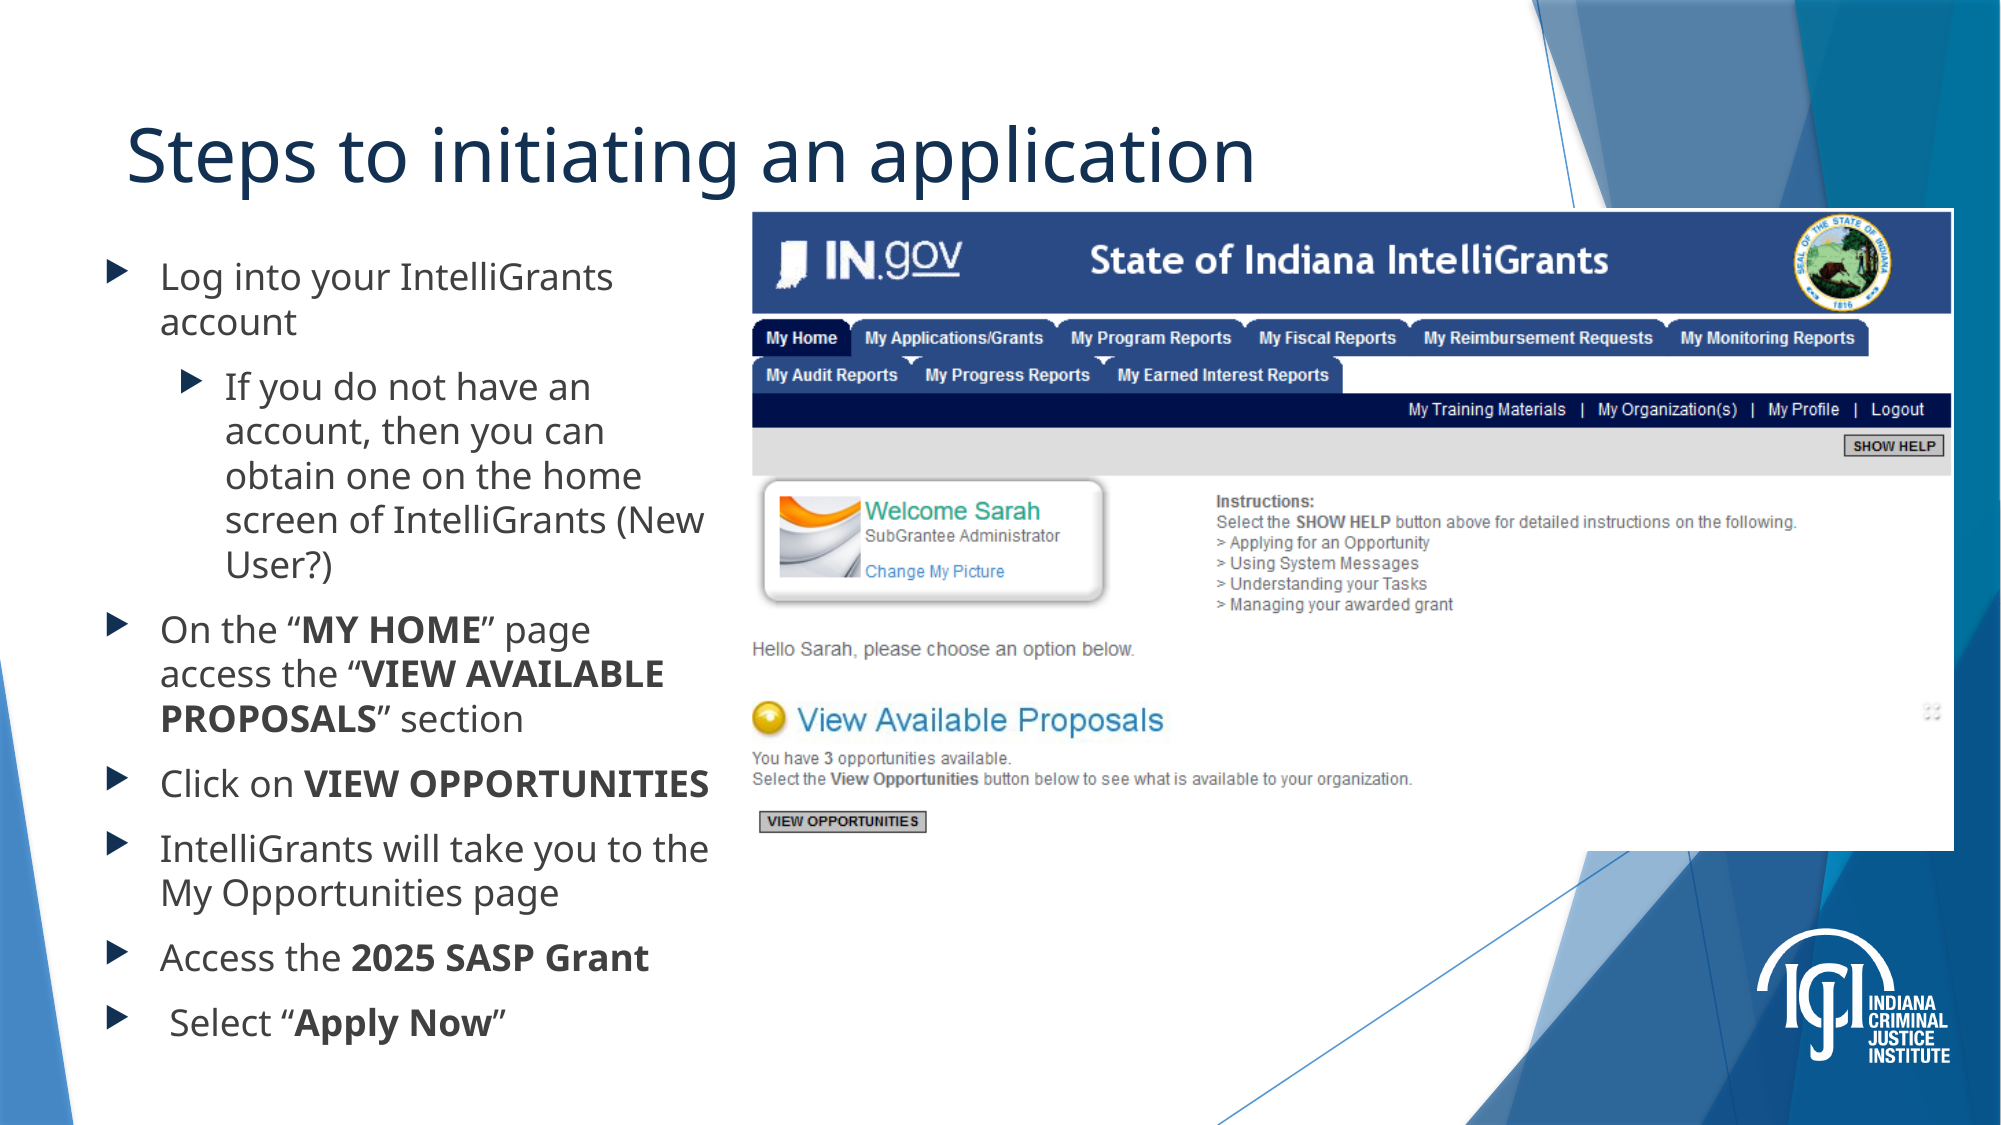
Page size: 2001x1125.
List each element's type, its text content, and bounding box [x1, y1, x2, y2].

list Log into your IntelliGrants account If you do not have an account, then you can obtain one on the home screen of IntelliGrants (New User?) On the “MY HOME” page access the “VIEW AVAILABLE PROPOSALS” section Click on VIEW OPPORTUNITIES IntelliGrants will take you to the My Opportunities page Access the 2025 SASP Grant Select “Apply Now” [89, 246, 726, 1094]
title Steps to initiating an application [111, 99, 1522, 317]
picture [1757, 928, 1950, 1064]
picture [747, 207, 1954, 851]
